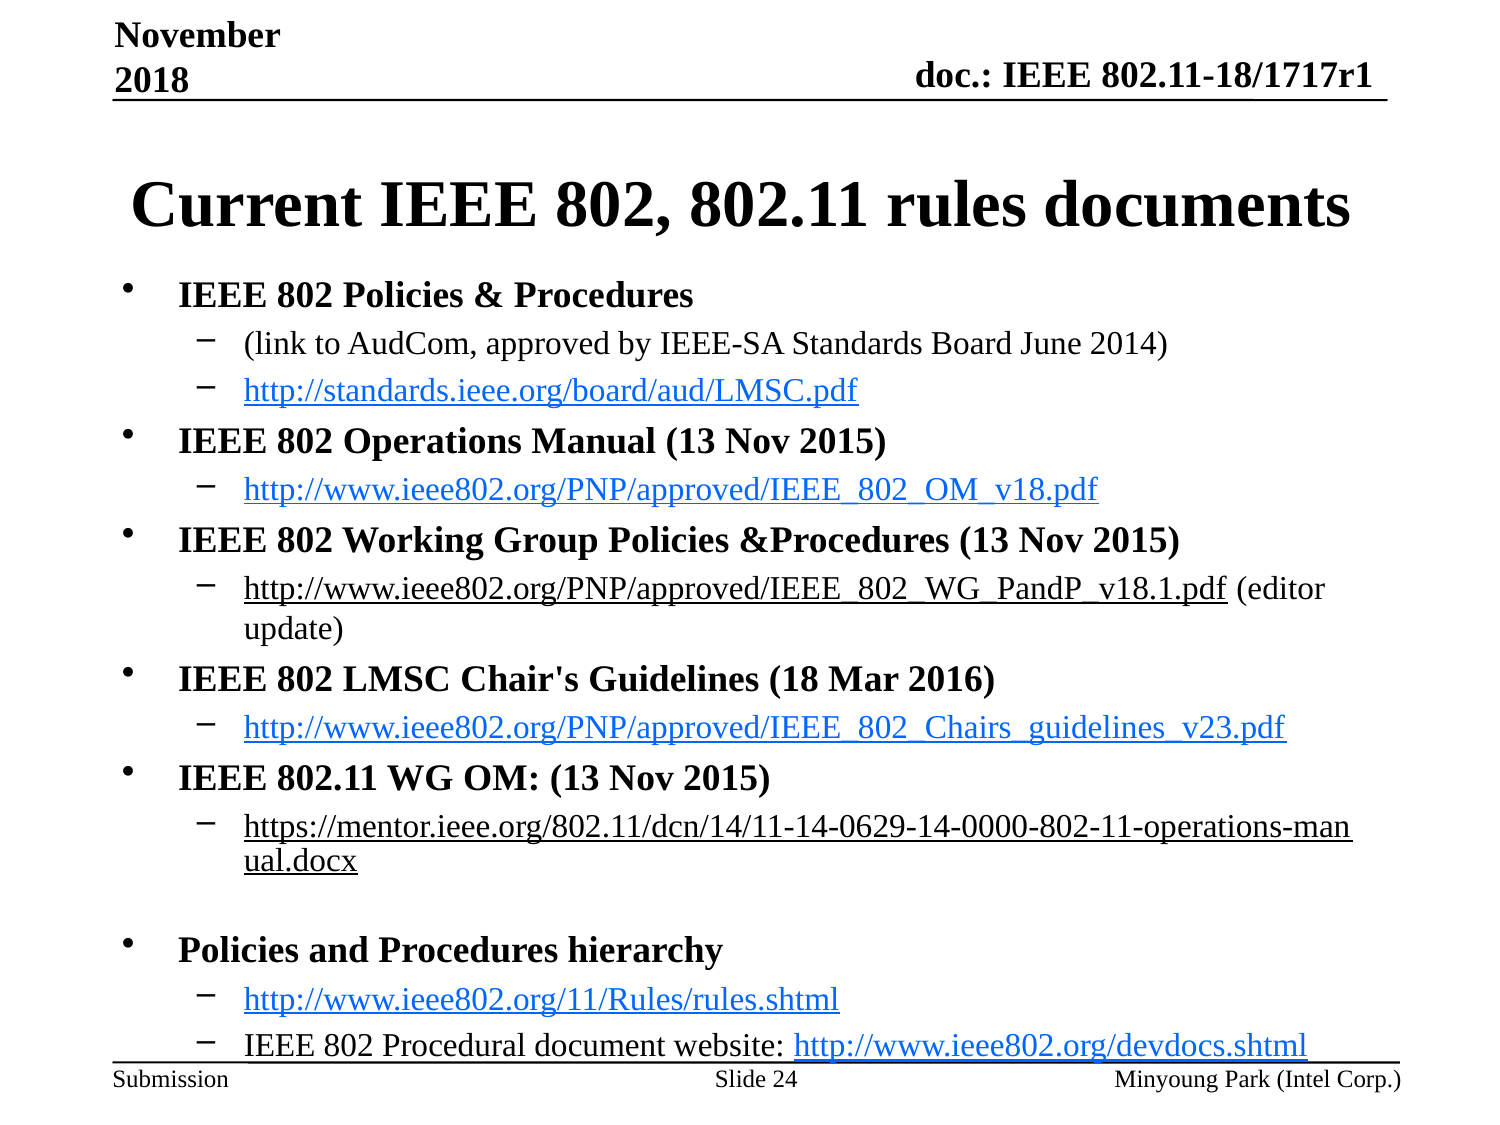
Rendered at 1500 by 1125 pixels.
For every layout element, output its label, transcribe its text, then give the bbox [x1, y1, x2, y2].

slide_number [114, 54, 335, 101]
list IEEE 802 Policies & Procedures (link to AudCom, approved by IEEE-SA Standards Board June 2014) http://standards.ieee.org/board/aud/LMSC.pdf IEEE 802 Operations Manual (13 Nov 2015) http://www.ieee802.org/PNP/approved/IEEE_802_OM_v18.pdf IEEE 802 Working Group Policies &Procedures (13 Nov 2015) http://www.ieee802.org/PNP/approved/IEEE_802_WG_PandP_v18.1.pdf (editor update) IEEE 802 LMSC Chair's Guidelines (18 Mar 2016) http://www.ieee802.org/PNP/approved/IEEE_802_Chairs_guidelines_v23.pdf IEEE 802.11 WG OM: (13 Nov 2015) https://mentor.ieee.org/802.11/dcn/14/11-14-0629-14-0000-802-11-operations-manual.docx Policies and Procedures hierarchy http://www.ieee802.org/11/Rules/rules.shtml IEEE 802 Procedural document website: http://www.ieee802.org/devdocs.shtml [106, 262, 1382, 938]
slide_number Slide 24 [712, 1061, 800, 1093]
title Current IEEE 802, 802.11 rules documents [112, 112, 1388, 288]
footer Minyoung Park (Intel Corp.) [949, 1061, 1402, 1093]
